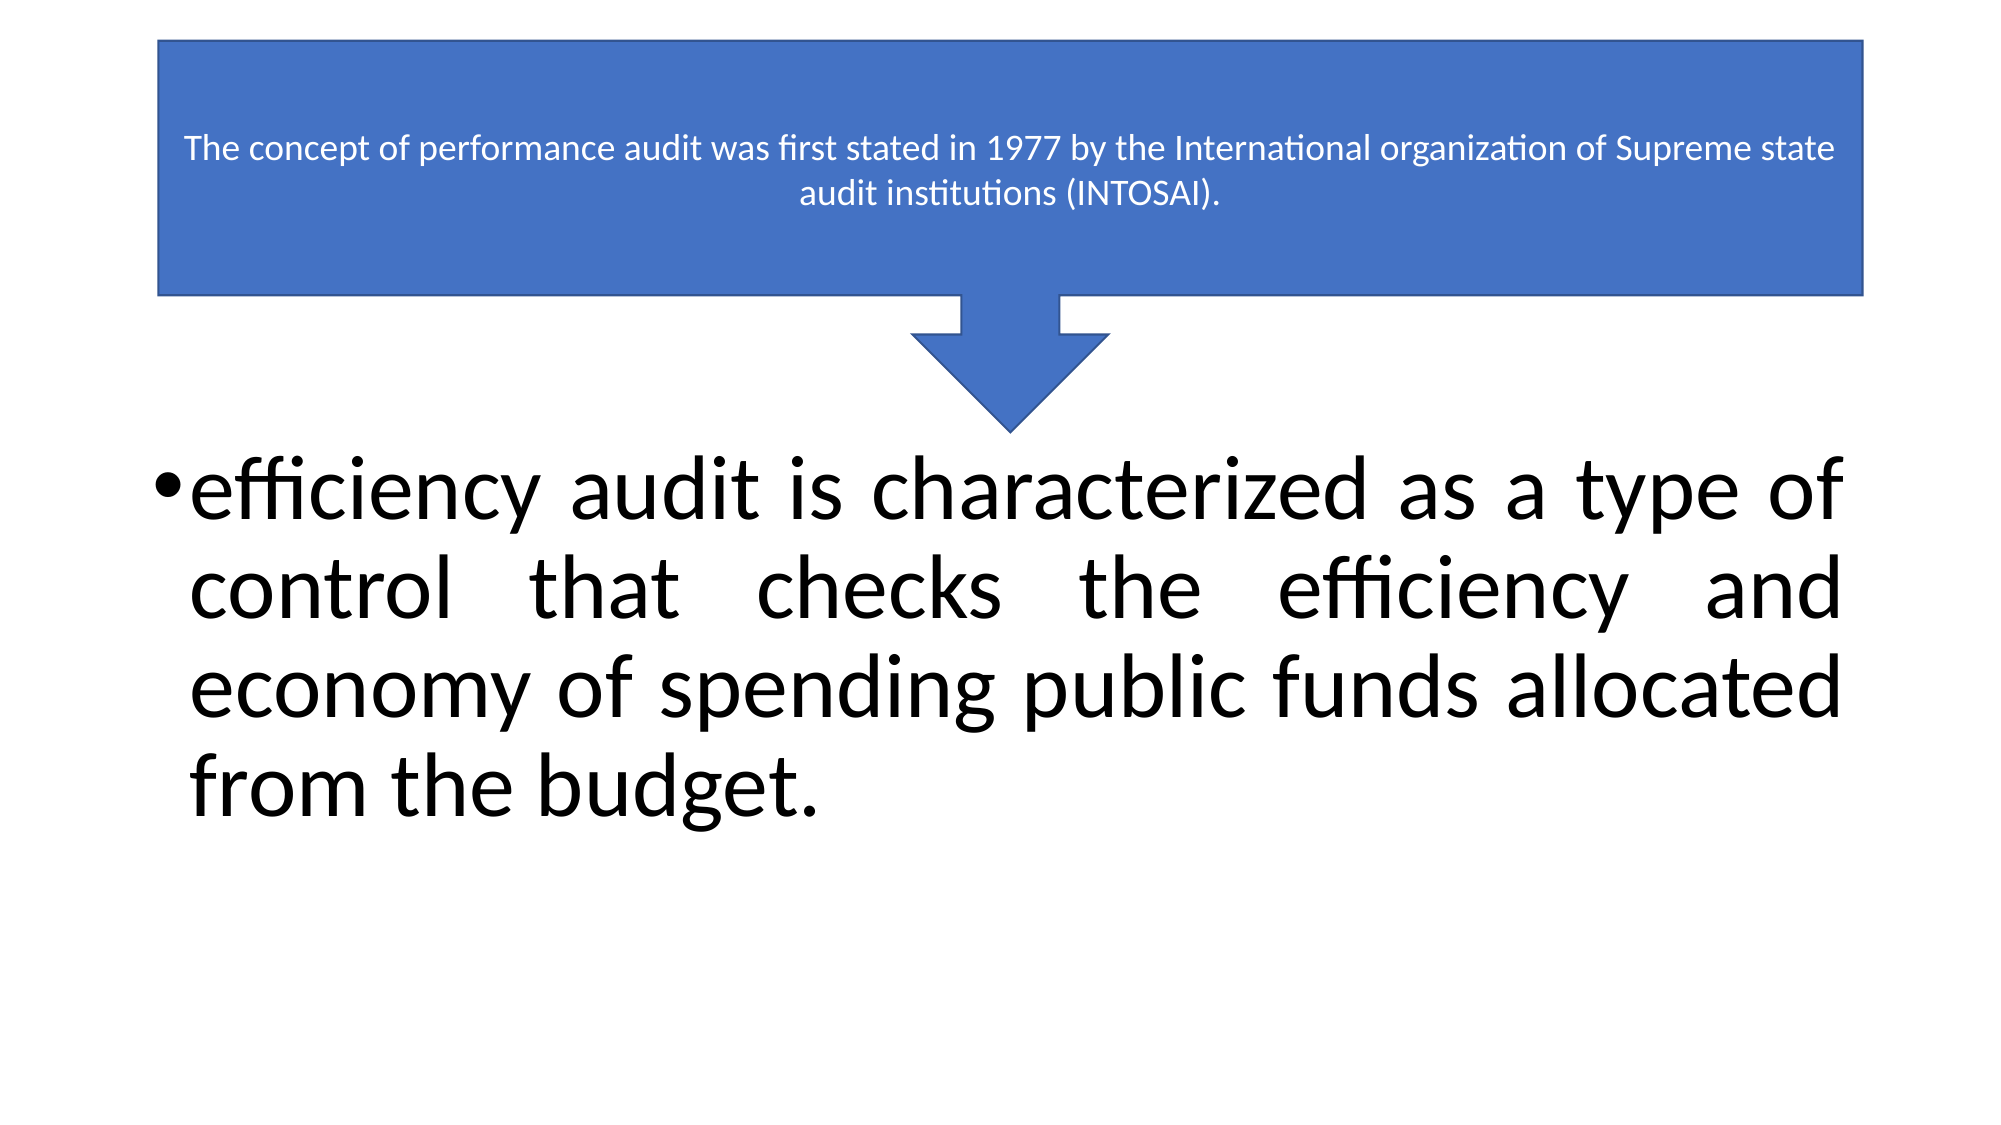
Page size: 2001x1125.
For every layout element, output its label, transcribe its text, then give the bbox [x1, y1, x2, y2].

list efficiency audit is characterized as a type of control that checks the efficiency and economy of spending public funds allocated from the budget. [137, 432, 1863, 1014]
text_box The concept of performance audit was first stated in 1977 by the International organization of Supreme state audit institutions (INTOSAI). [157, 39, 1864, 434]
